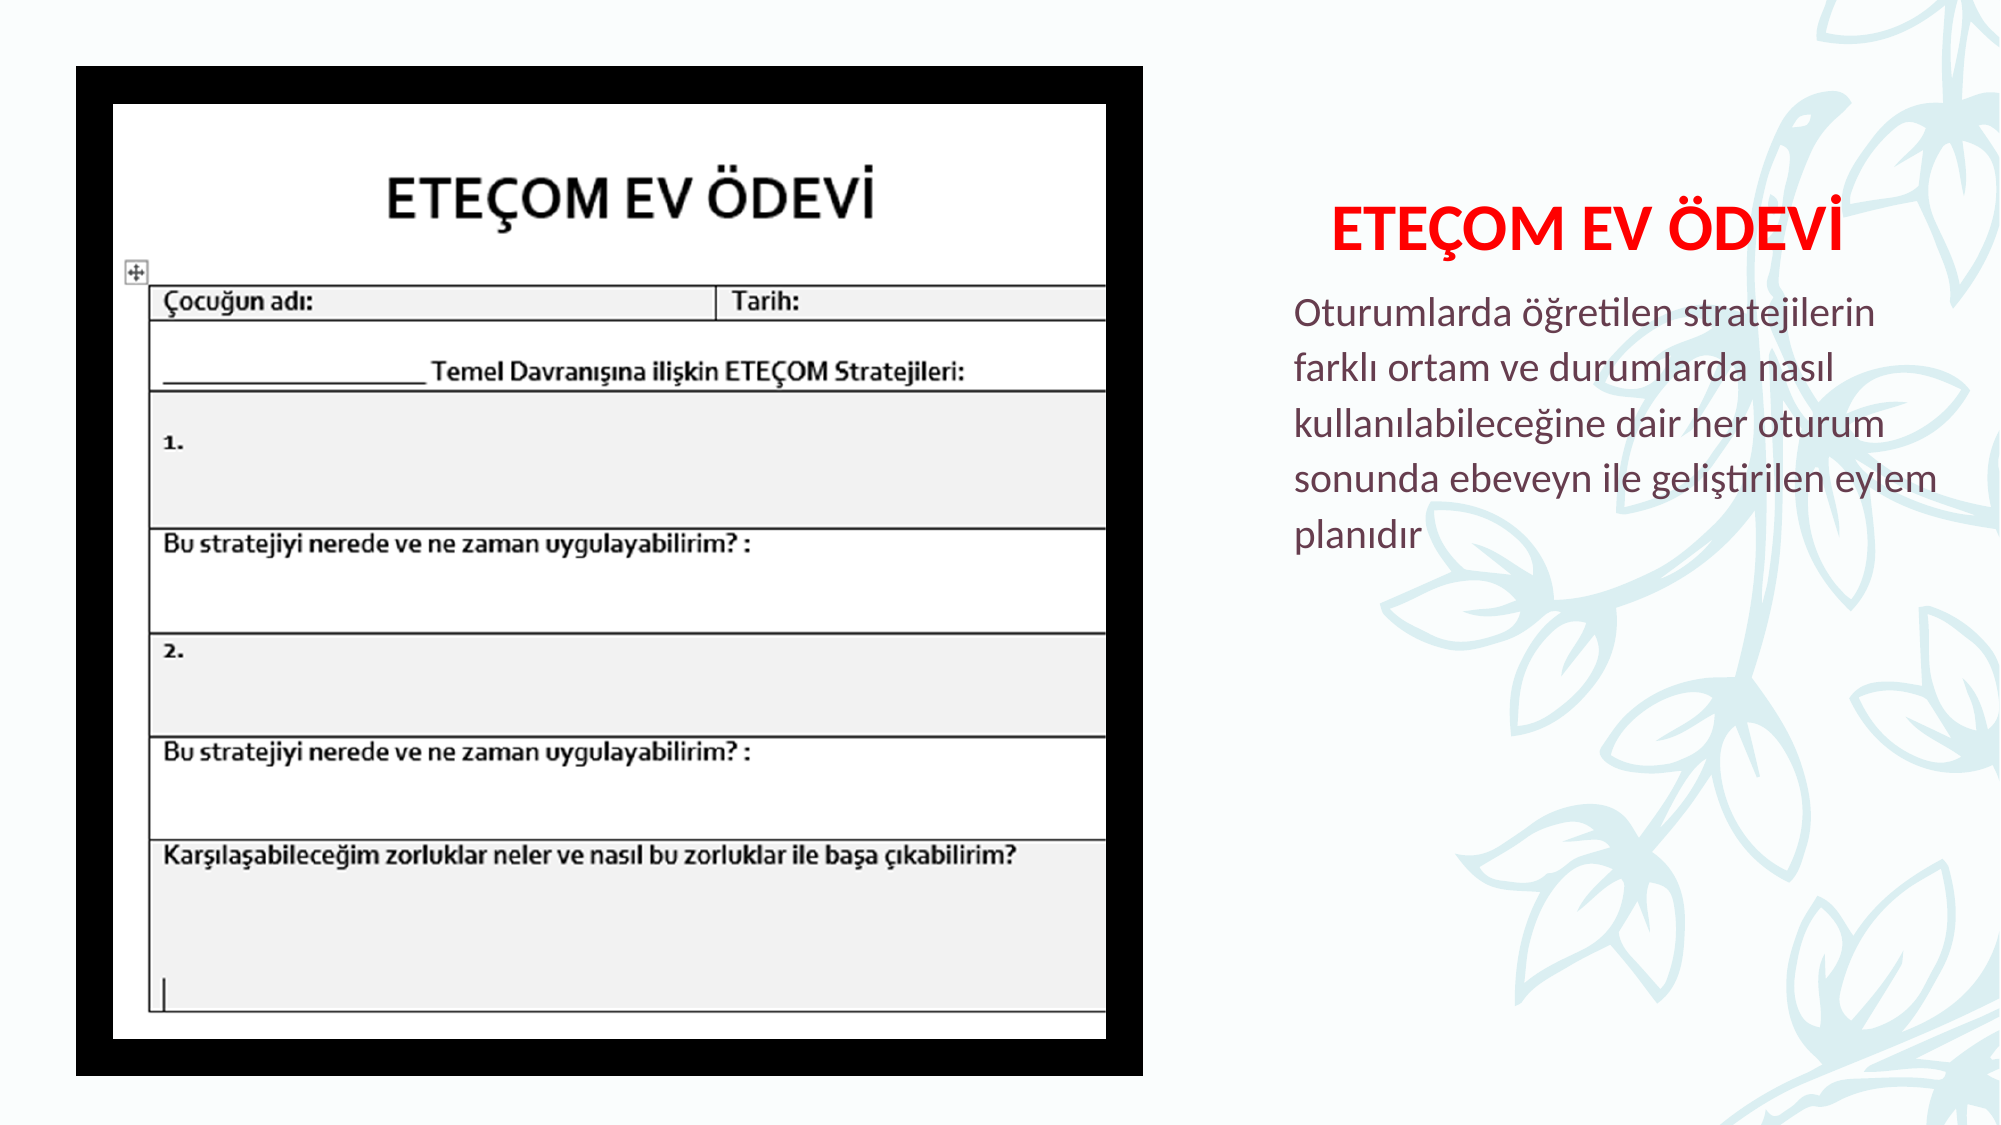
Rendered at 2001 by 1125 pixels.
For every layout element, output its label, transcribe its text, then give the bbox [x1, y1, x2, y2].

list Oturumlarda öğretilen stratejilerin farklı ortam ve durumlarda nasıl kullanılabileceğine dair her oturum sonunda ebeveyn ile geliştirilen eylem planıdır [1278, 271, 1962, 969]
footer Doç. Dr. Hatice Bakkaloğlu [80, 1031, 1327, 1092]
title ETEÇOM EV ÖDEVİ [1301, 75, 1875, 271]
picture [113, 103, 1106, 1039]
